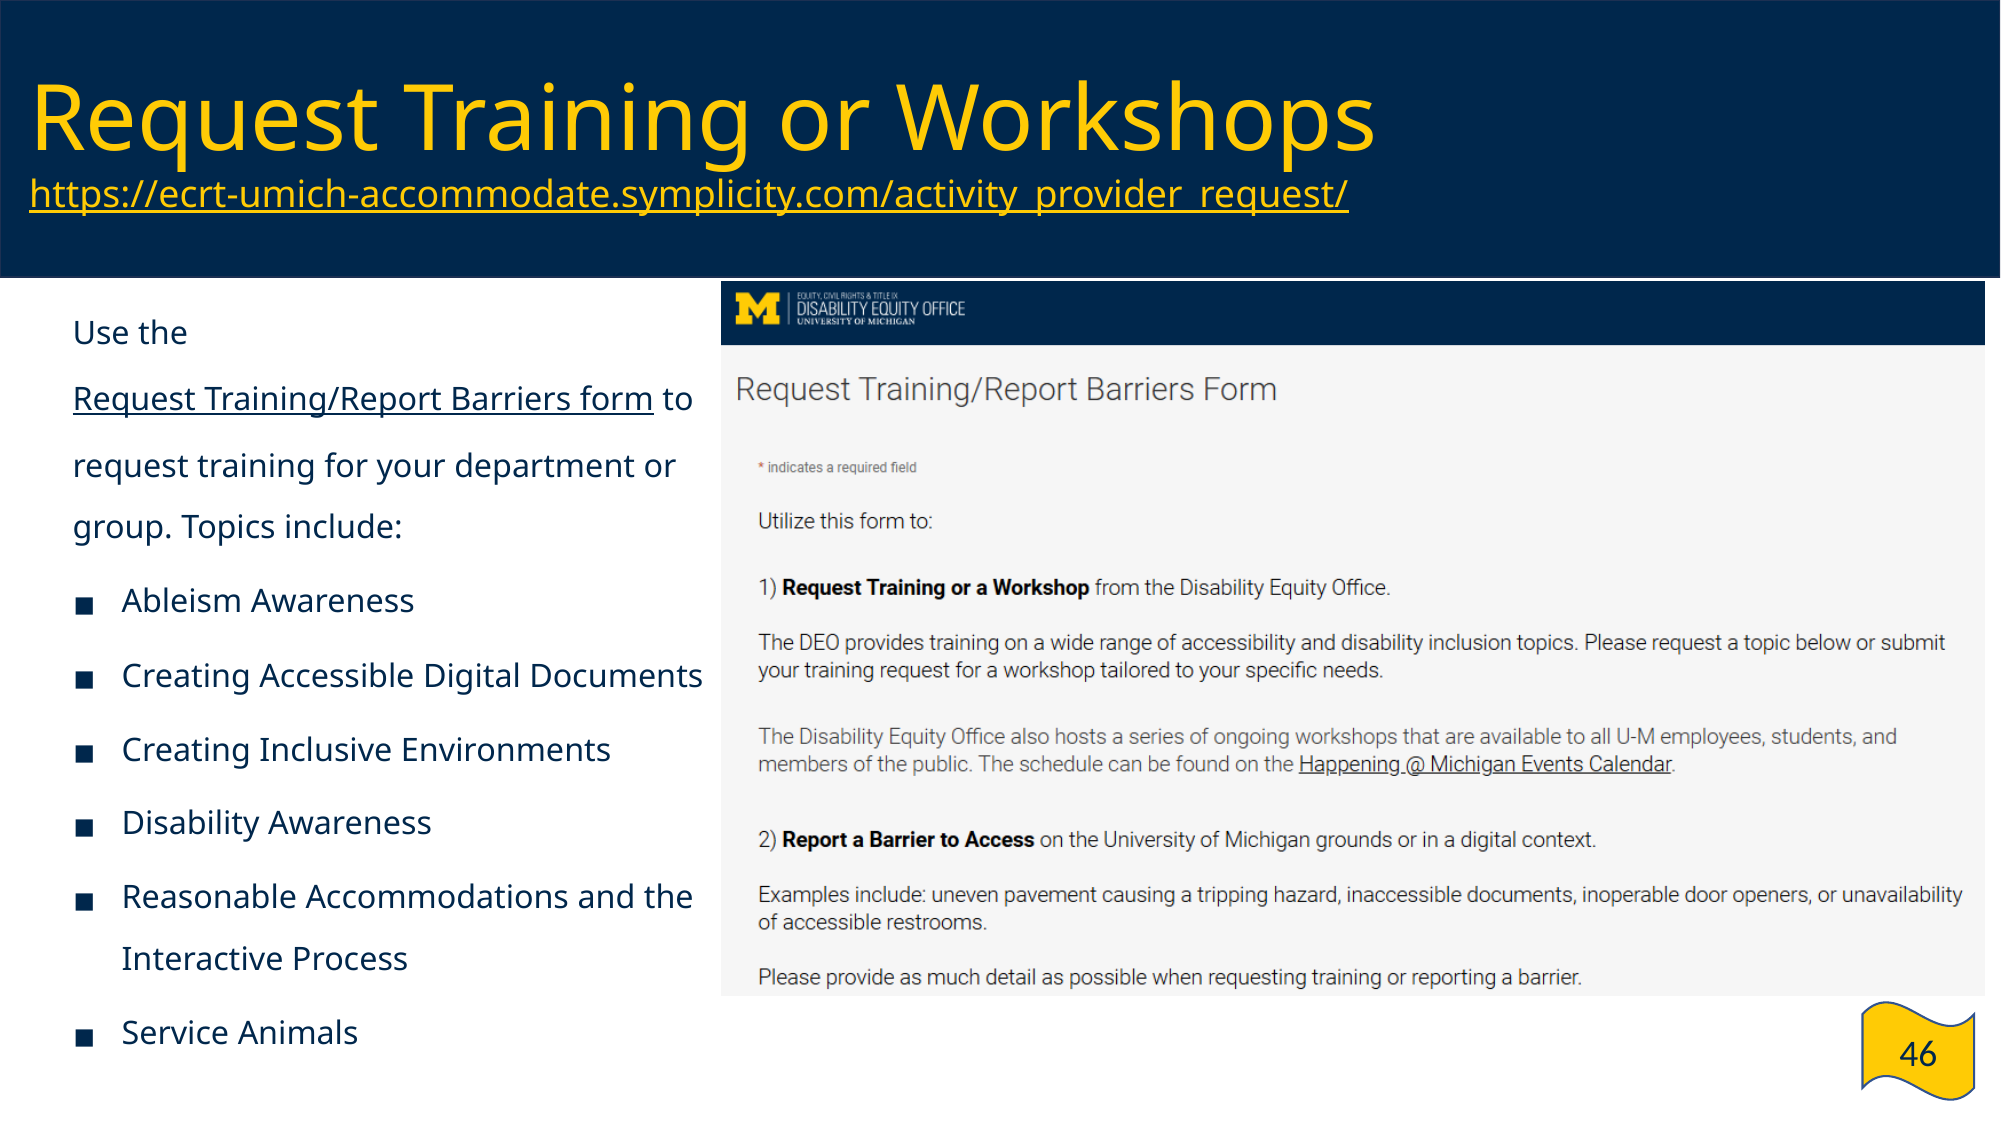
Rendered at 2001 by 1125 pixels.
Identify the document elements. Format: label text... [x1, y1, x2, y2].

list Use the Request Training/Report Barriers form to request training for your department or group. Topics include: Ableism Awareness Creating Accessible Digital Documents Creating Inclusive Environments Disability Awareness Reasonable Accommodations and the Interactive Process Service Animals [57, 281, 722, 1070]
title Request Training or Workshops https://ecrt-umich-accommodate.symplicity.com/activity_provider_request/ [14, 78, 1810, 224]
picture [721, 281, 1985, 996]
